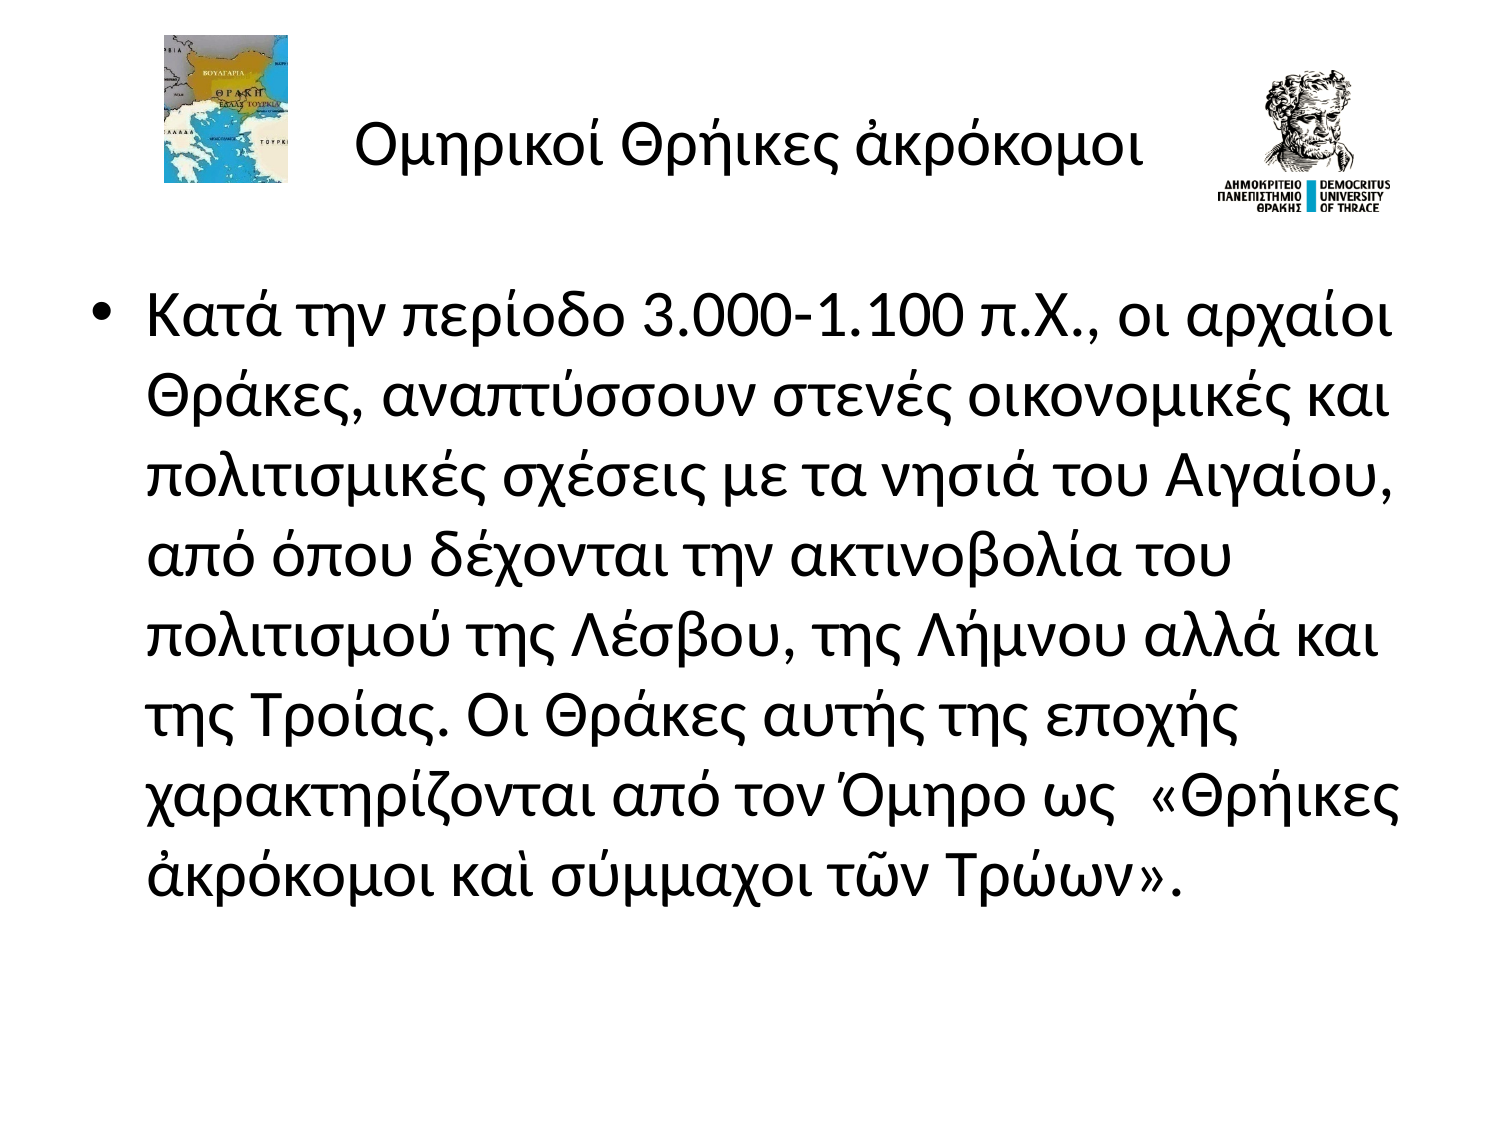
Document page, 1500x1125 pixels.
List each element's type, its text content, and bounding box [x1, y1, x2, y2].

list Κατά την περίοδο 3.000-1.100 π.Χ., οι αρχαίοι Θράκες, αναπτύσσουν στενές οικονομικές και πολιτισμικές σχέσεις με τα νησιά του Αιγαίου, από όπου δέχονται την ακτινοβολία του πολιτισμού της Λέσβου, της Λήμνου αλλά και της Τροίας. Οι Θράκες αυτής της εποχής χαρακτηρίζονται από τον Όμηρο ως «Θρήικες ἀκρόκομοι καὶ σύμμαχοι τῶν Τρώων». [75, 262, 1425, 1005]
picture [1218, 70, 1391, 213]
picture [163, 34, 288, 183]
title Ομηρικοί Θρήικες ἀκρόκομοι [75, 45, 1425, 233]
